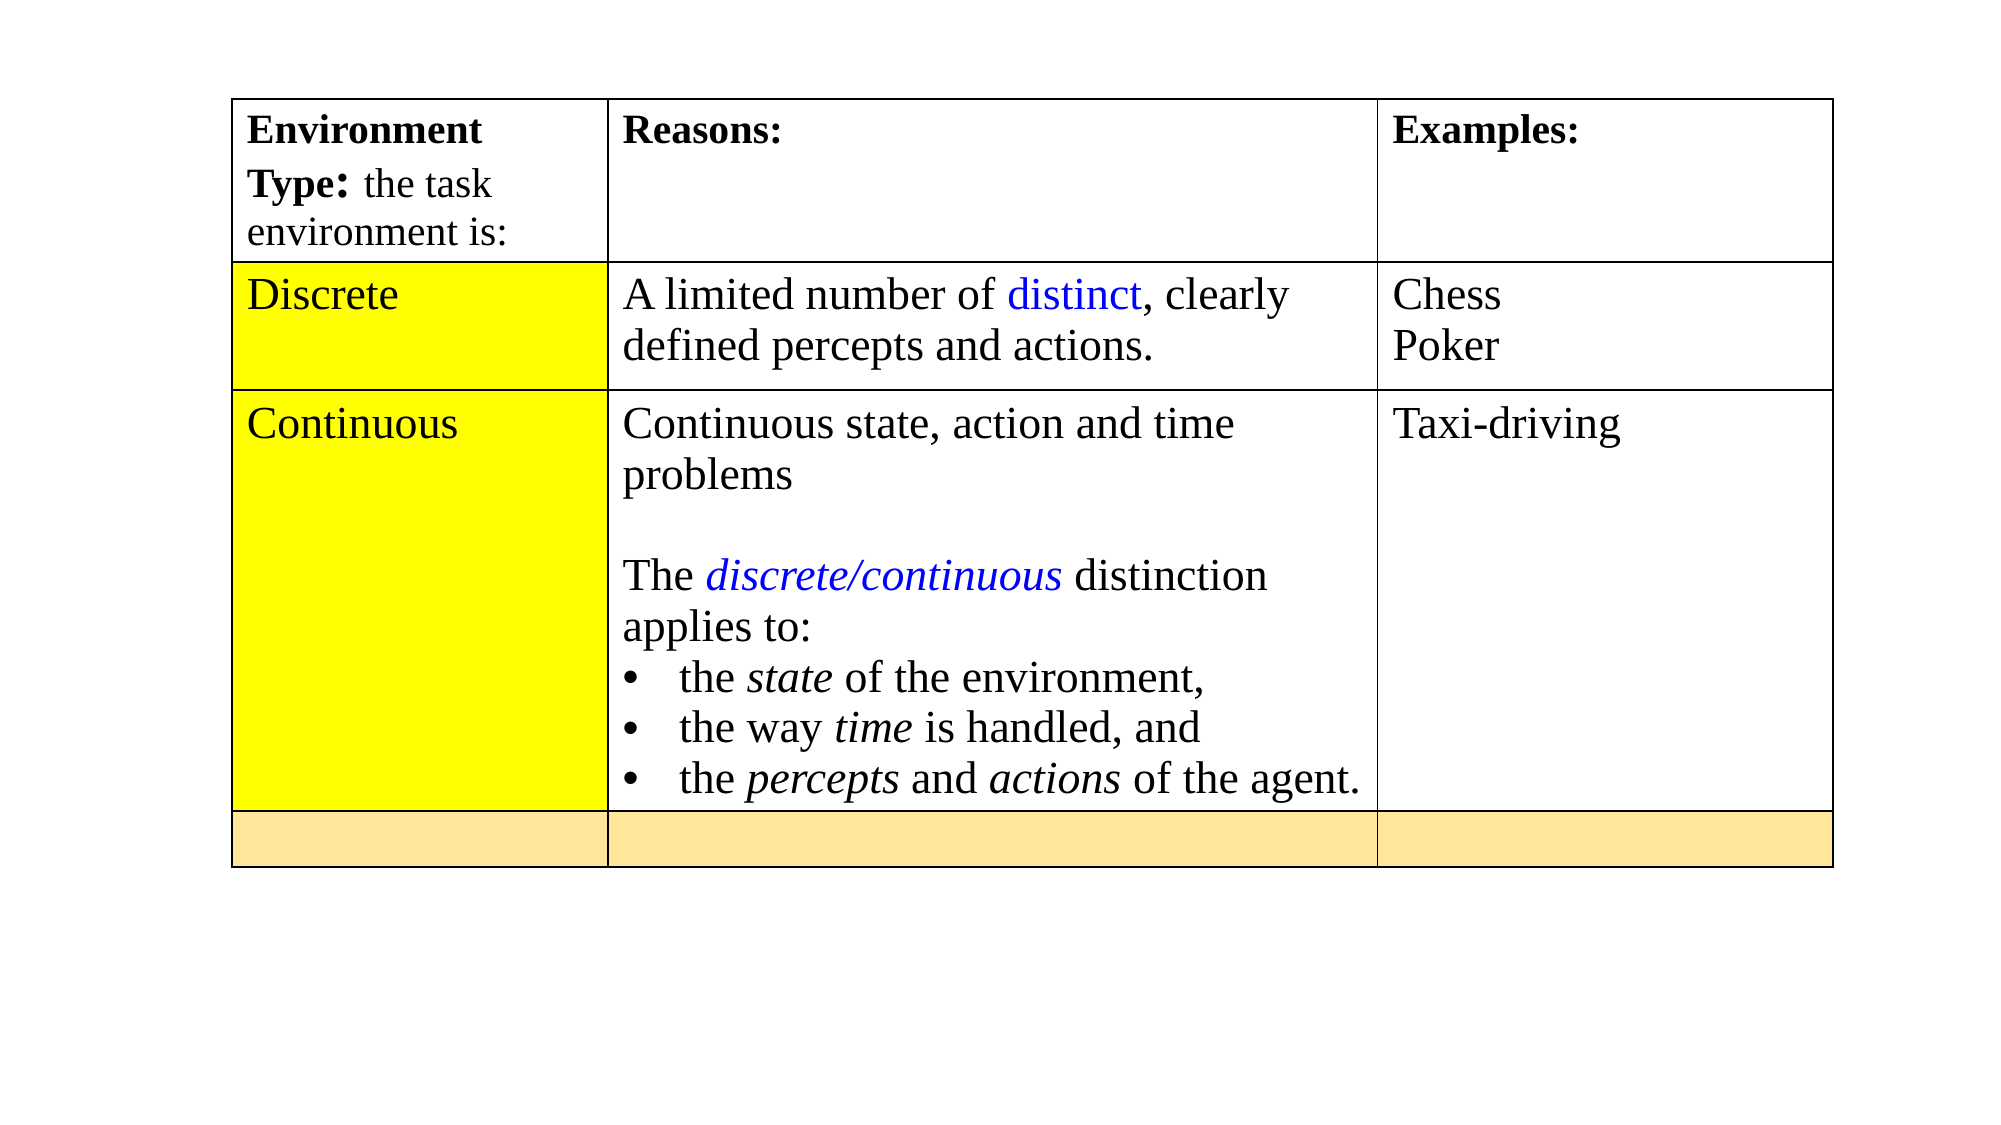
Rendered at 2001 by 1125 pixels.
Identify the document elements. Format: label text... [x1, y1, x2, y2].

table_cell Continuous state, action and time problems The discrete/continuous distinction applies to: the state of the environment, the way time is handled, and the percepts and actions of the agent. [609, 391, 1377, 810]
table_cell [609, 812, 1377, 866]
table_cell A limited number of distinct, clearly defined percepts and actions. [609, 263, 1377, 389]
table_cell Discrete [233, 263, 607, 389]
table_header Environment Type: the task environment is: [233, 100, 607, 261]
table_cell [1378, 812, 1832, 866]
table_cell [233, 812, 607, 866]
table_cell Taxi-driving [1378, 391, 1832, 810]
table_cell Continuous [233, 391, 607, 810]
table_header Examples: [1378, 100, 1832, 261]
table_header Reasons: [609, 100, 1377, 261]
table_cell Chess Poker [1378, 263, 1832, 389]
